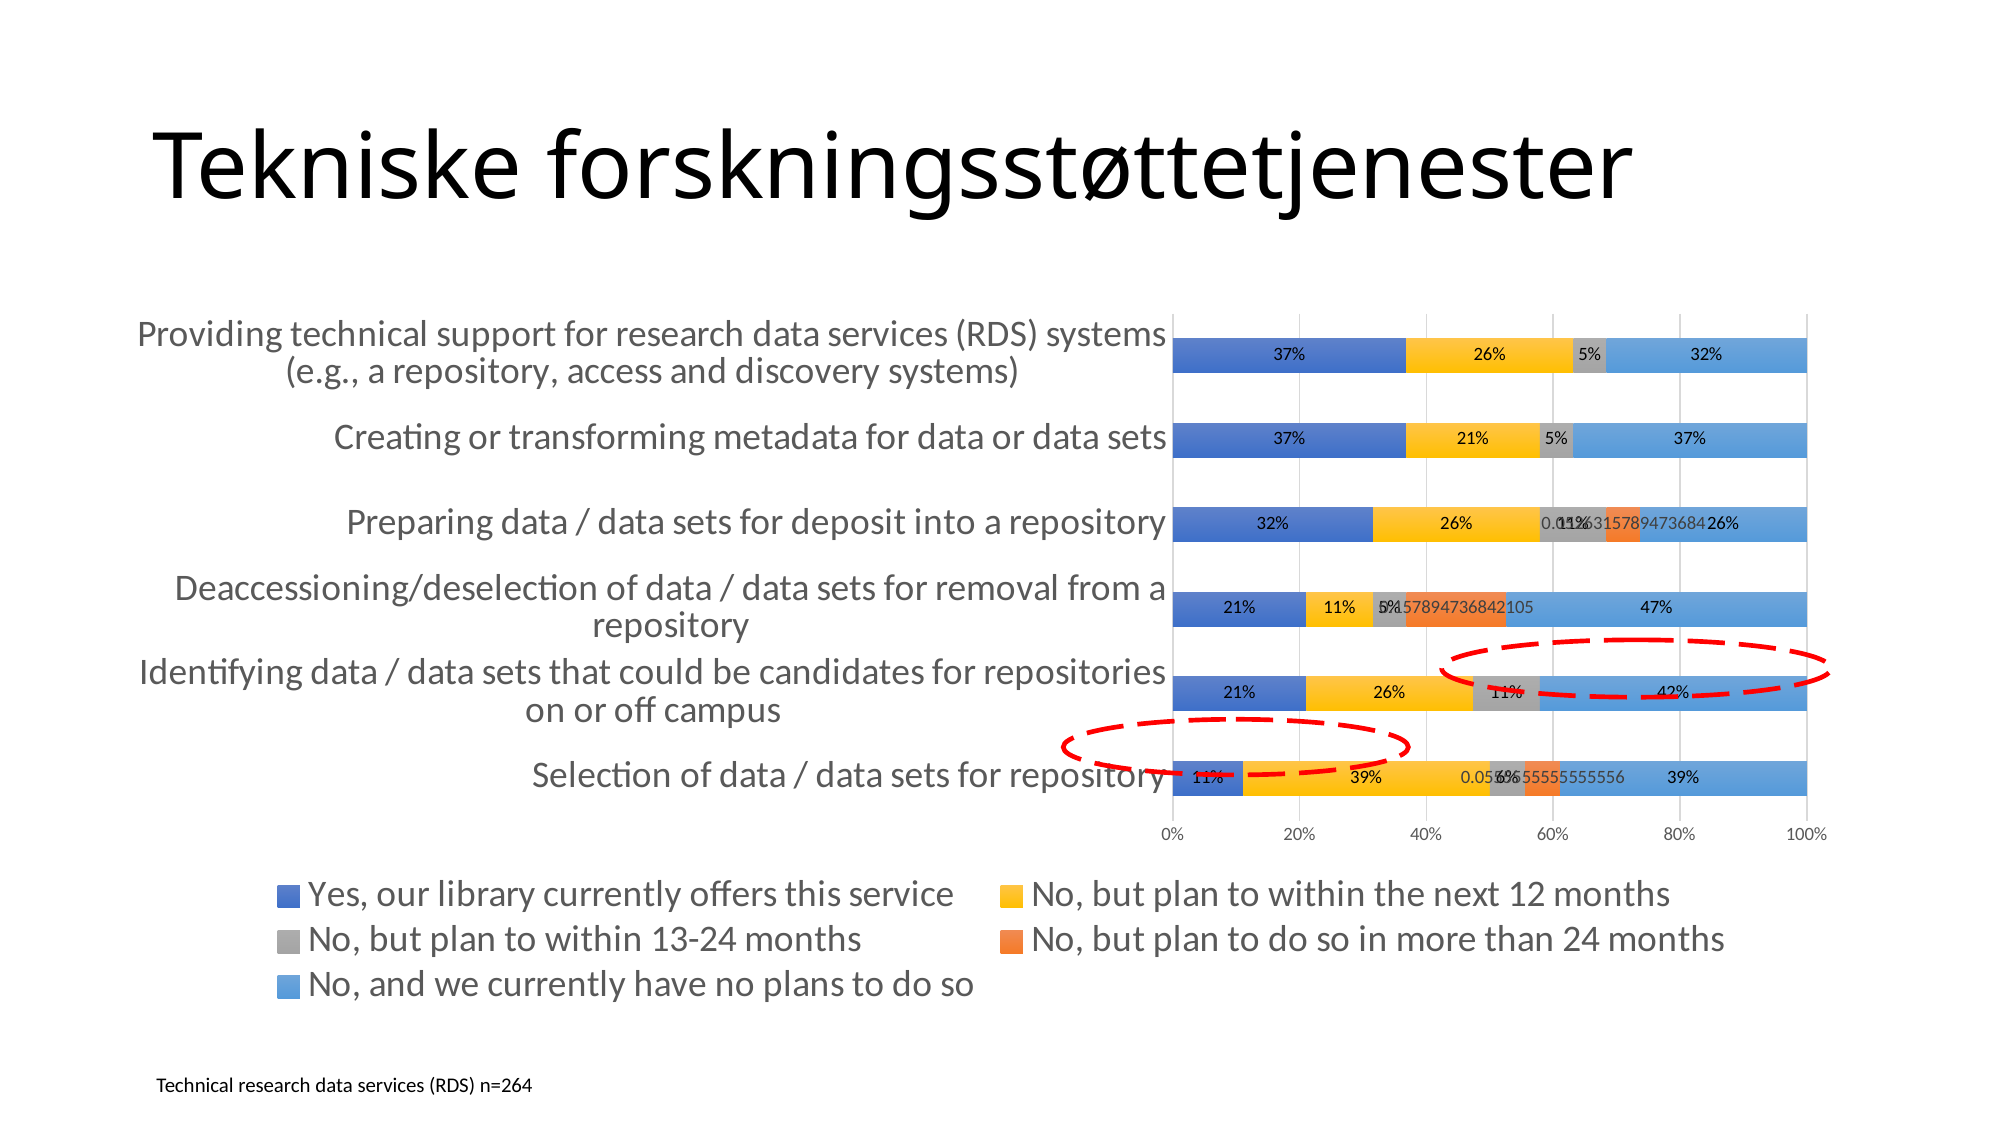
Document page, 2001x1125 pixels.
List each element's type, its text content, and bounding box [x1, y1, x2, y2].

title Tekniske forskningsstøttetjenester [137, 59, 1863, 278]
chart [137, 299, 1863, 1014]
text_box Technical research data services (RDS) n=264 [141, 1064, 553, 1105]
